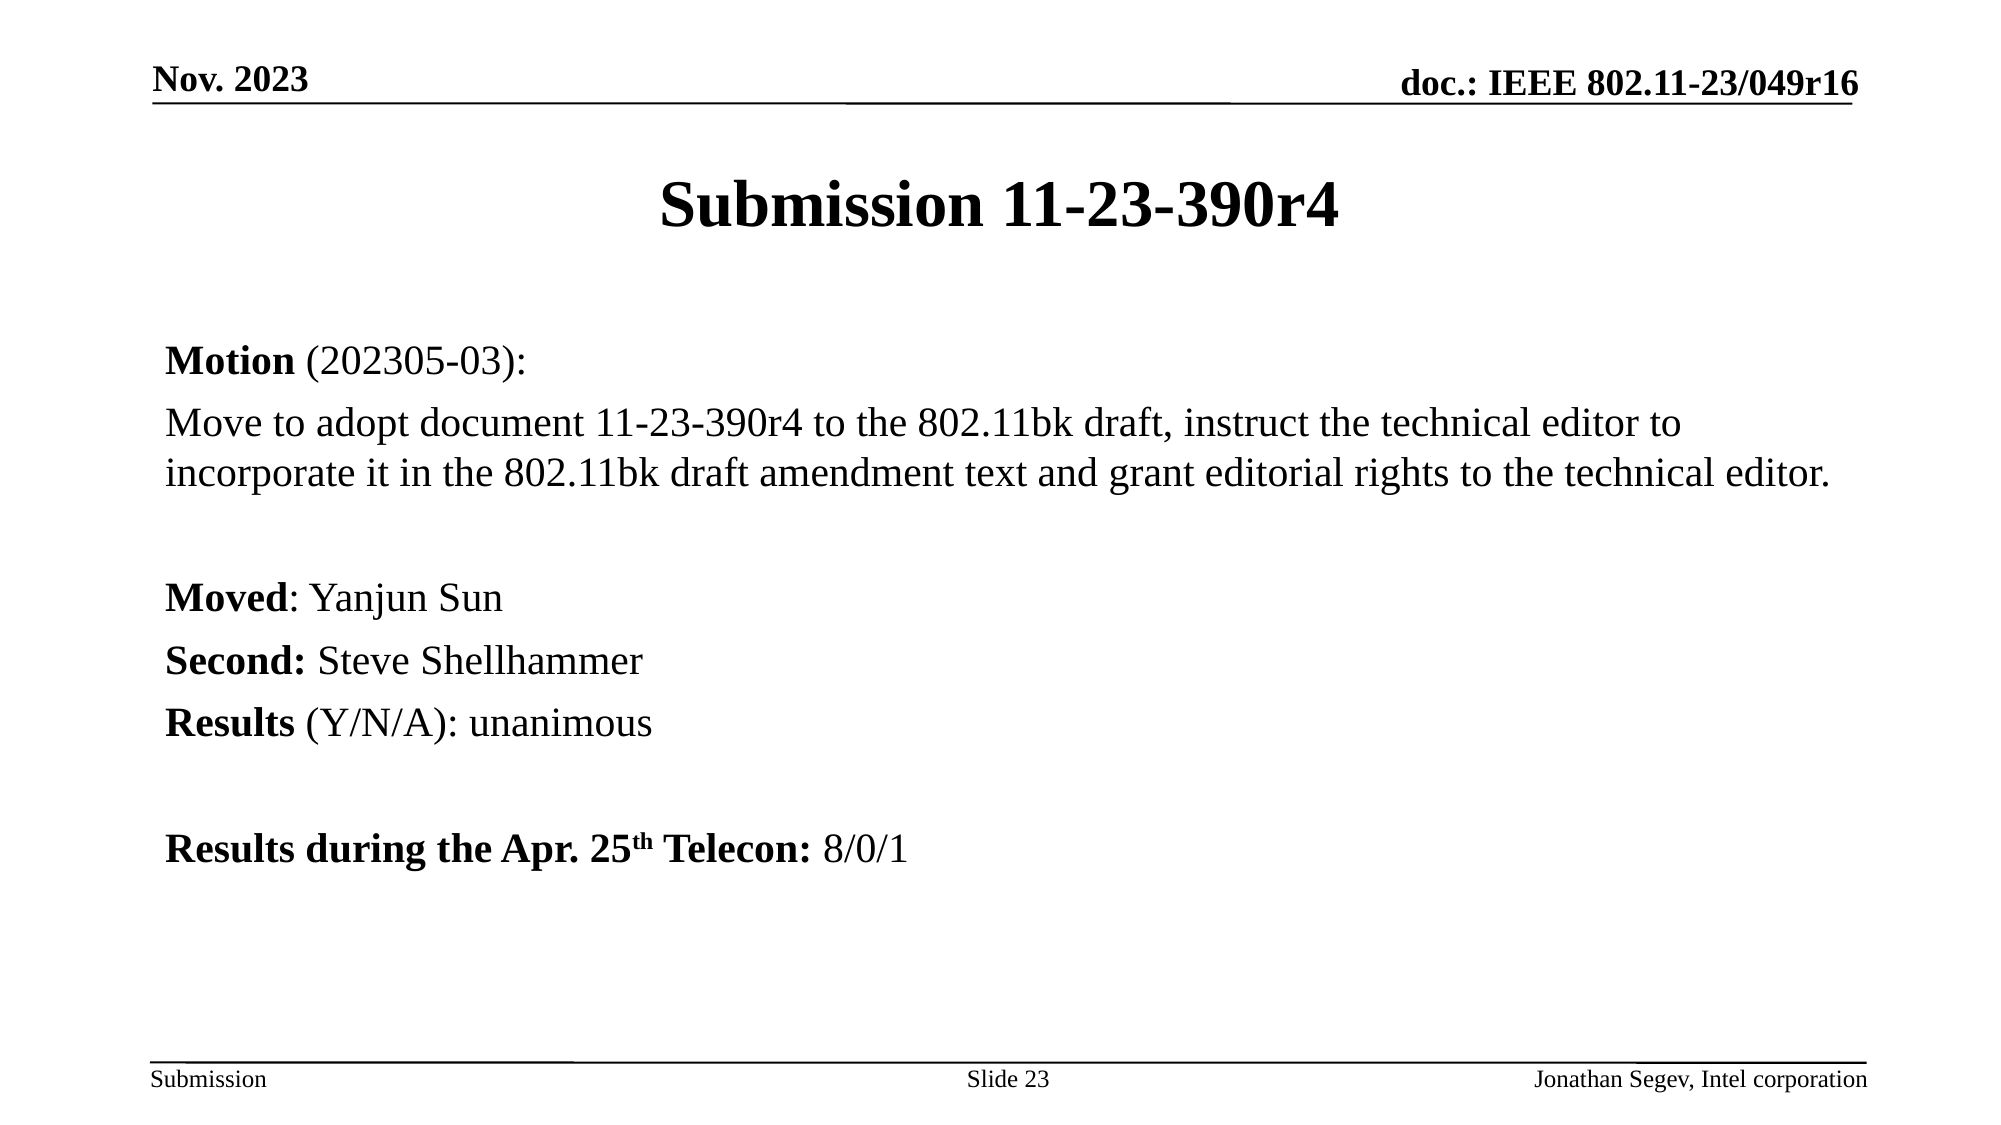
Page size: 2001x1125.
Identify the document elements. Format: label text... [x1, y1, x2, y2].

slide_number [152, 54, 563, 100]
footer Jonathan Segev, Intel corporation [1171, 1061, 1869, 1093]
list Motion (202305-03): Move to adopt document 11-23-390r4 to the 802.11bk draft, instruct the technical editor to incorporate it in the 802.11bk draft amendment text and grant editorial rights to the technical editor. Moved: Yanjun Sun Second: Steve Shellhammer Results (Y/N/A): unanimous Results during the Apr. 25th Telecon: 8/0/1 [149, 324, 1850, 1000]
title Submission 11-23-390r4 [149, 112, 1850, 288]
slide_number Slide 23 [950, 1061, 1067, 1123]
